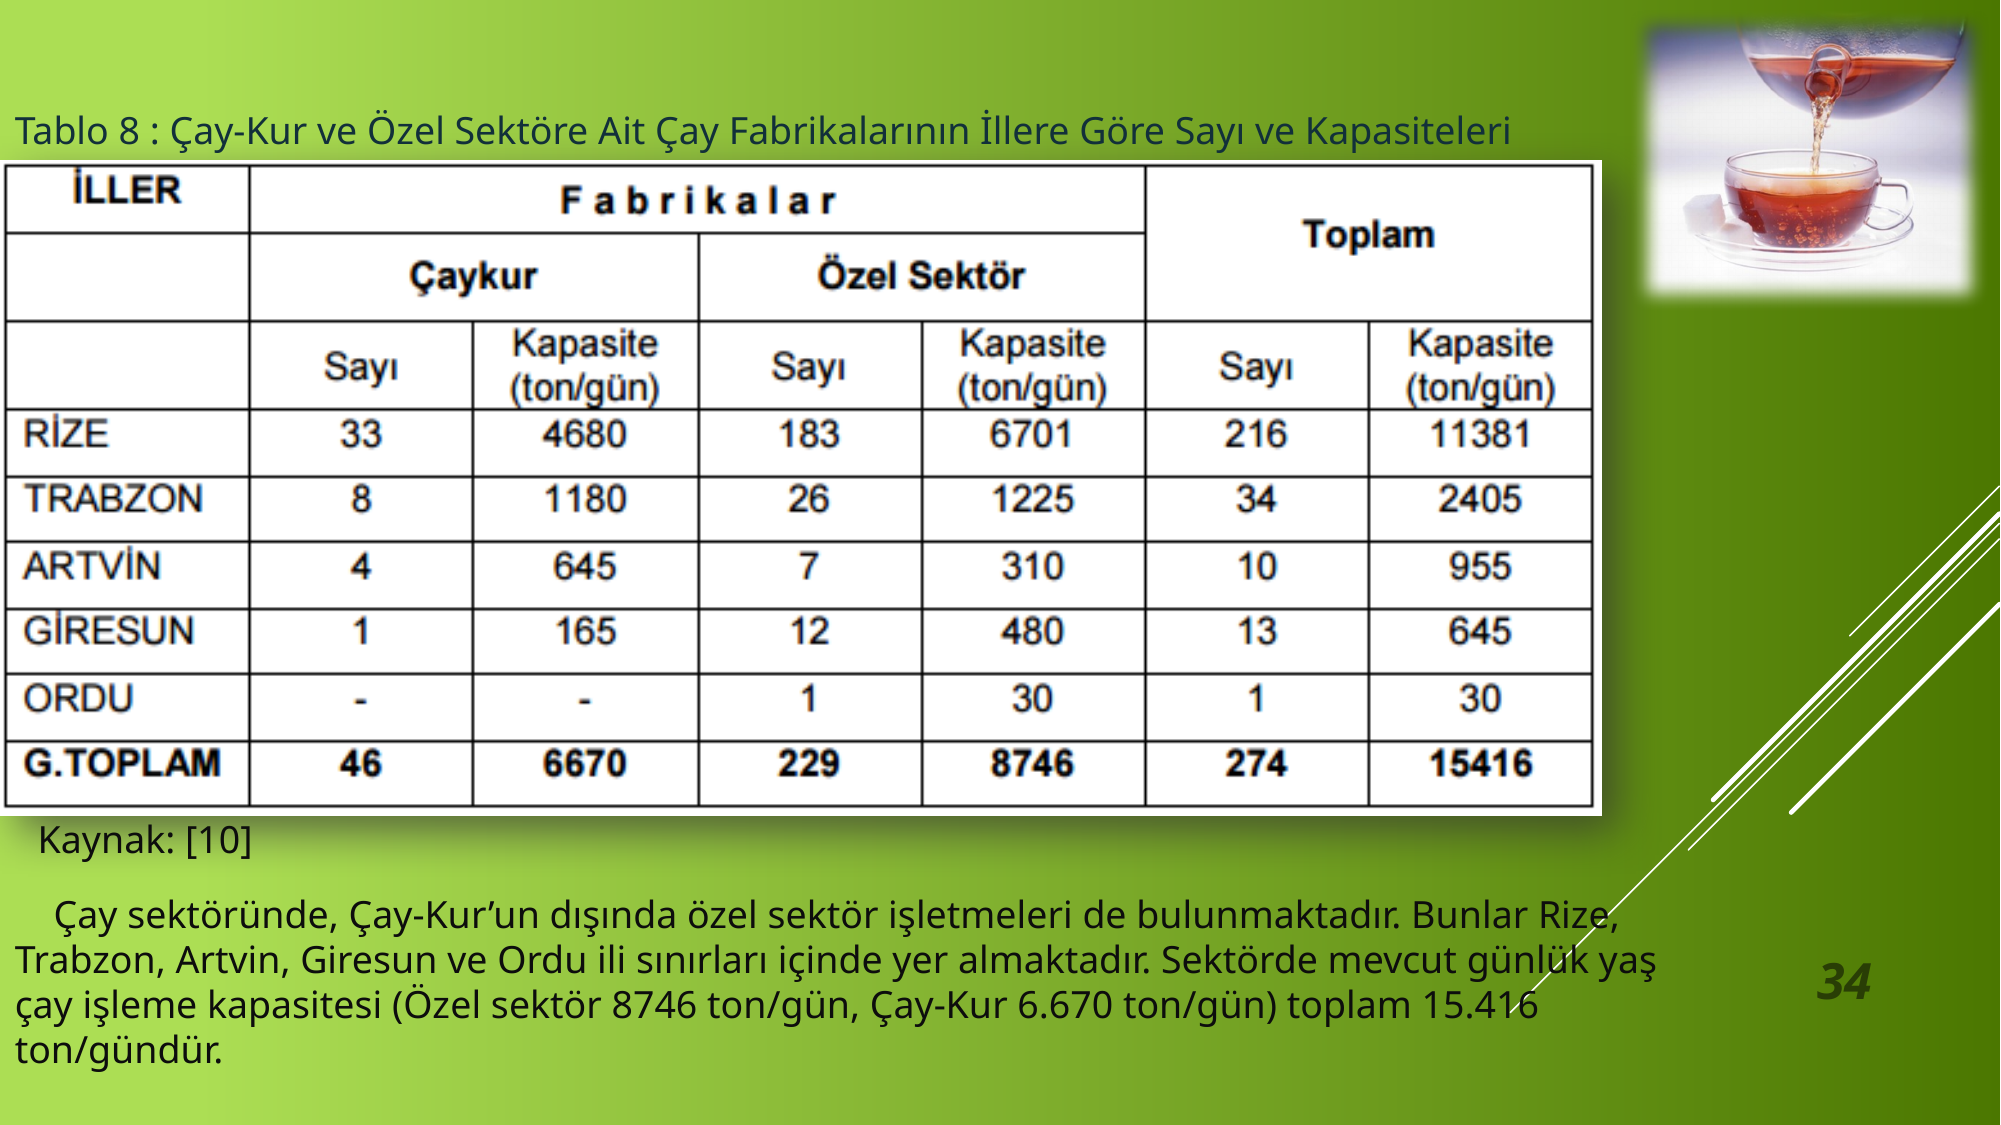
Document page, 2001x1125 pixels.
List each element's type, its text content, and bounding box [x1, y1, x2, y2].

text_box Kaynak: [10] [23, 817, 288, 869]
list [0, 160, 1602, 817]
text_box Tablo 8 : Çay-Kur ve Özel Sektöre Ait Çay Fabrikalarının İllere Göre Sayı ve Kapasiteleri [0, 99, 1629, 160]
text_box Çay sektöründe, Çay-Kur’un dışında özel sektör işletmeleri de bulunmaktadır. Bunlar Rize, Trabzon, Artvin, Giresun ve Ordu ili sınırları içinde yer almaktadır. Sektörde mevcut günlük yaş çay işleme kapasitesi (Özel sektör 8746 ton/gün, Çay-Kur 6.670 ton/gün) toplam 15.416 ton/gündür. [0, 883, 1714, 1078]
picture [1629, 9, 1991, 312]
slide_number 34 [1714, 915, 1888, 1025]
